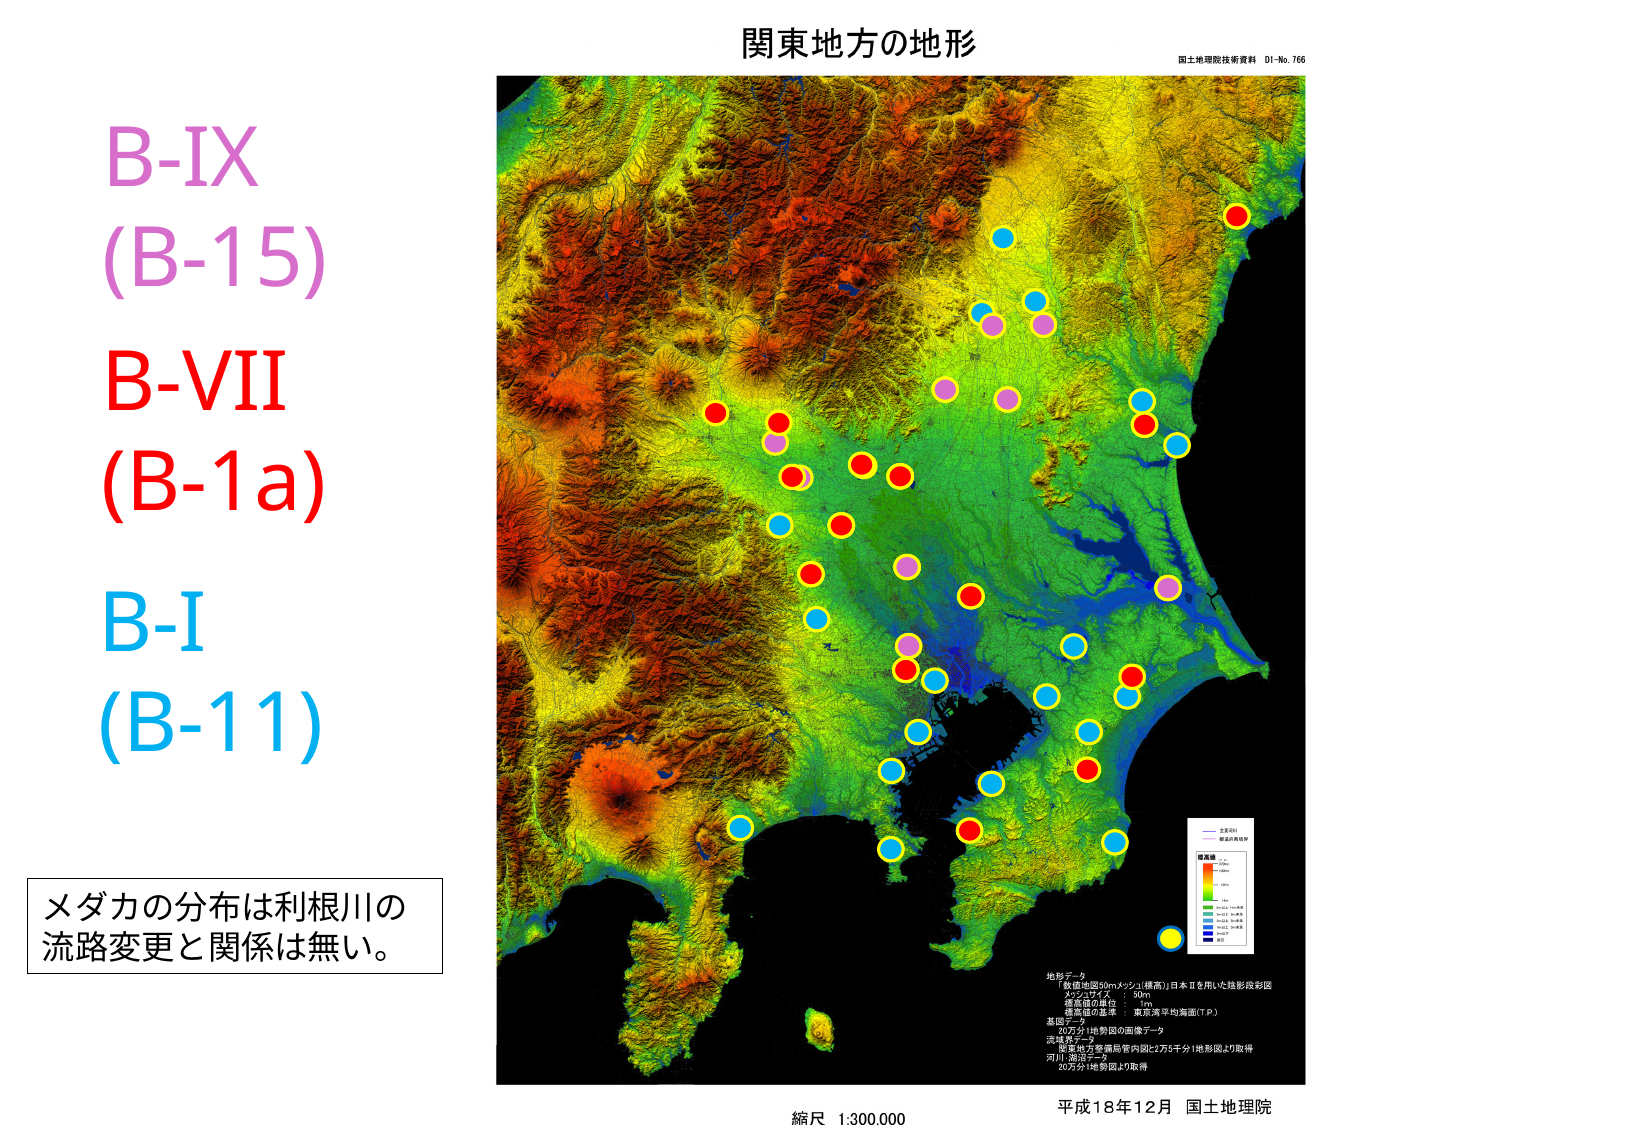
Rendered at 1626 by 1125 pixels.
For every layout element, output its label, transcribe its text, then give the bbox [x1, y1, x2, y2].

text_box メダカの分布は利根川の流路変更と関係は無い。 [27, 878, 443, 974]
picture [485, 24, 1317, 1125]
text_box B-IX (B-15) [87, 96, 343, 311]
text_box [727, 843, 1250, 862]
text_box B-I (B-11) [83, 560, 339, 776]
text_box B-VII (B-1a) [86, 319, 342, 535]
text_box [702, 204, 1250, 843]
